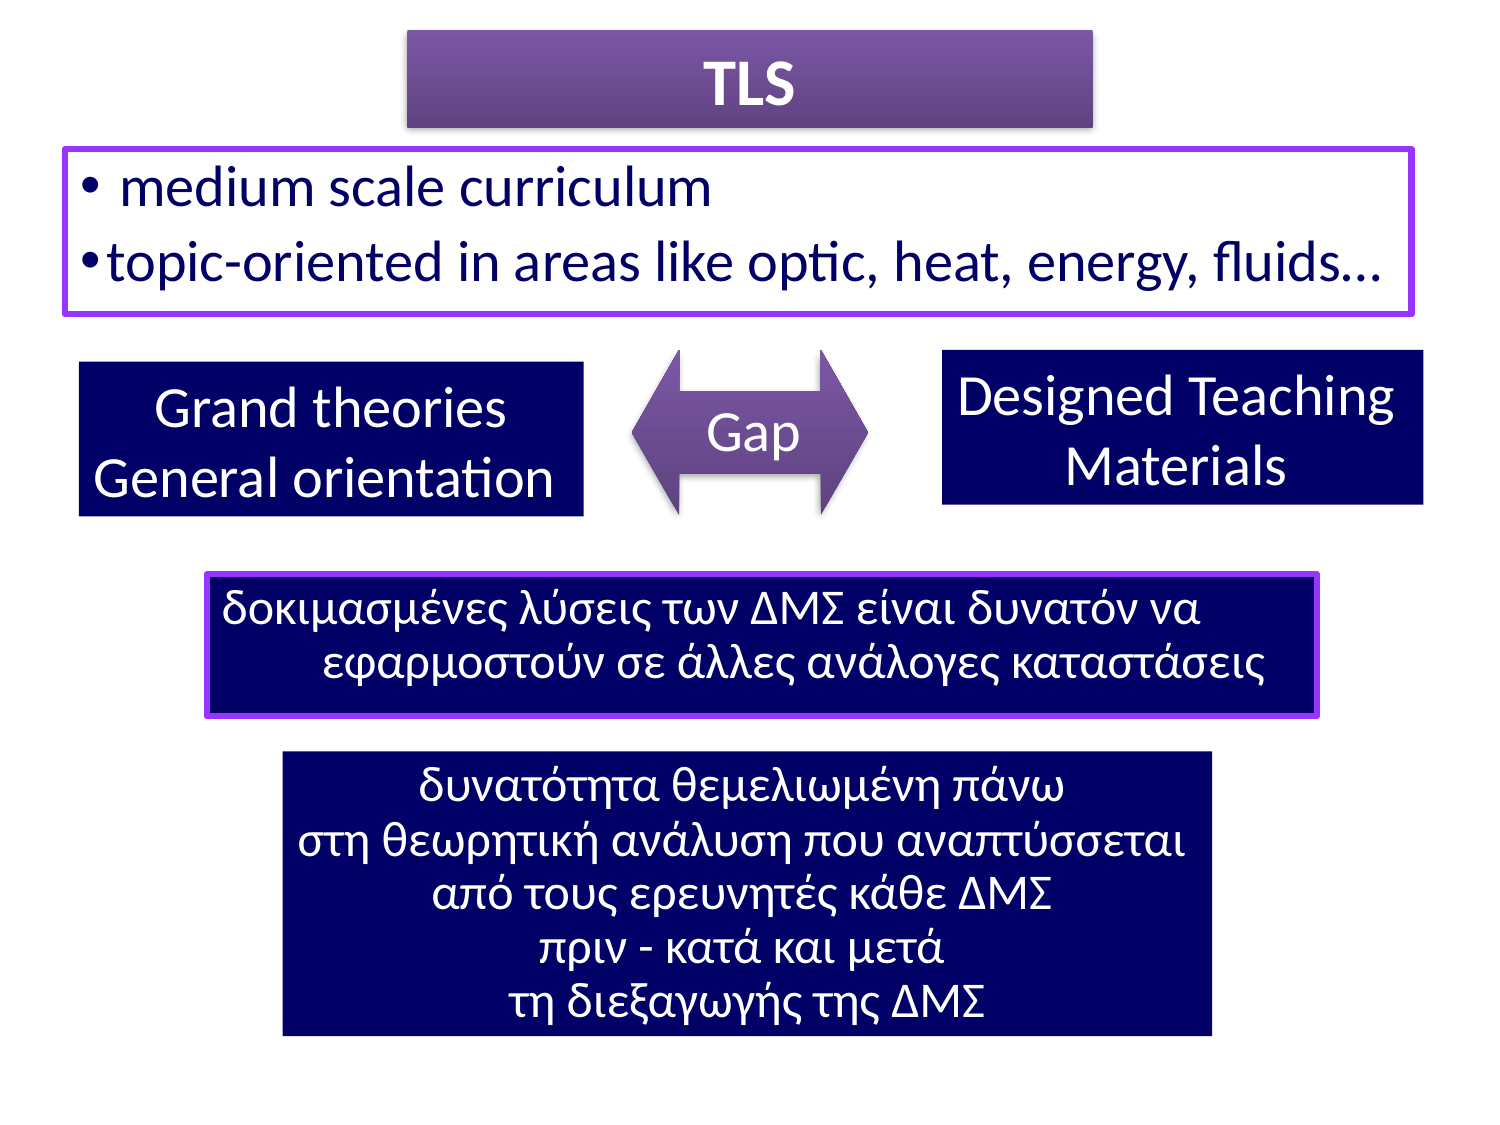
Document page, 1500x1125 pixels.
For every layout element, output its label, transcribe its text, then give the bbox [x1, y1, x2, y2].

text_box δυνατότητα θεμελιωμένη πάνω στη θεωρητική ανάλυση που αναπτύσσεται από τους ερευνητές κάθε ΔΜΣ πριν - κατά και μετά τη διεξαγωγής της ΔΜΣ [282, 751, 1213, 1037]
text_box [631, 349, 869, 516]
title TLS [407, 30, 1093, 128]
text_box δοκιμασμένες λύσεις των ΔΜΣ είναι δυνατόν να εφαρμοστούν σε άλλες ανάλογες καταστάσεις [206, 574, 1317, 717]
text_box Grand theories General orientation [78, 361, 584, 517]
text_box Designed Teaching Materials [942, 349, 1424, 505]
list medium scale curriculum topic-oriented in areas like optic, heat, energy, fluids… [64, 149, 1412, 315]
text_box Gap [691, 385, 817, 471]
